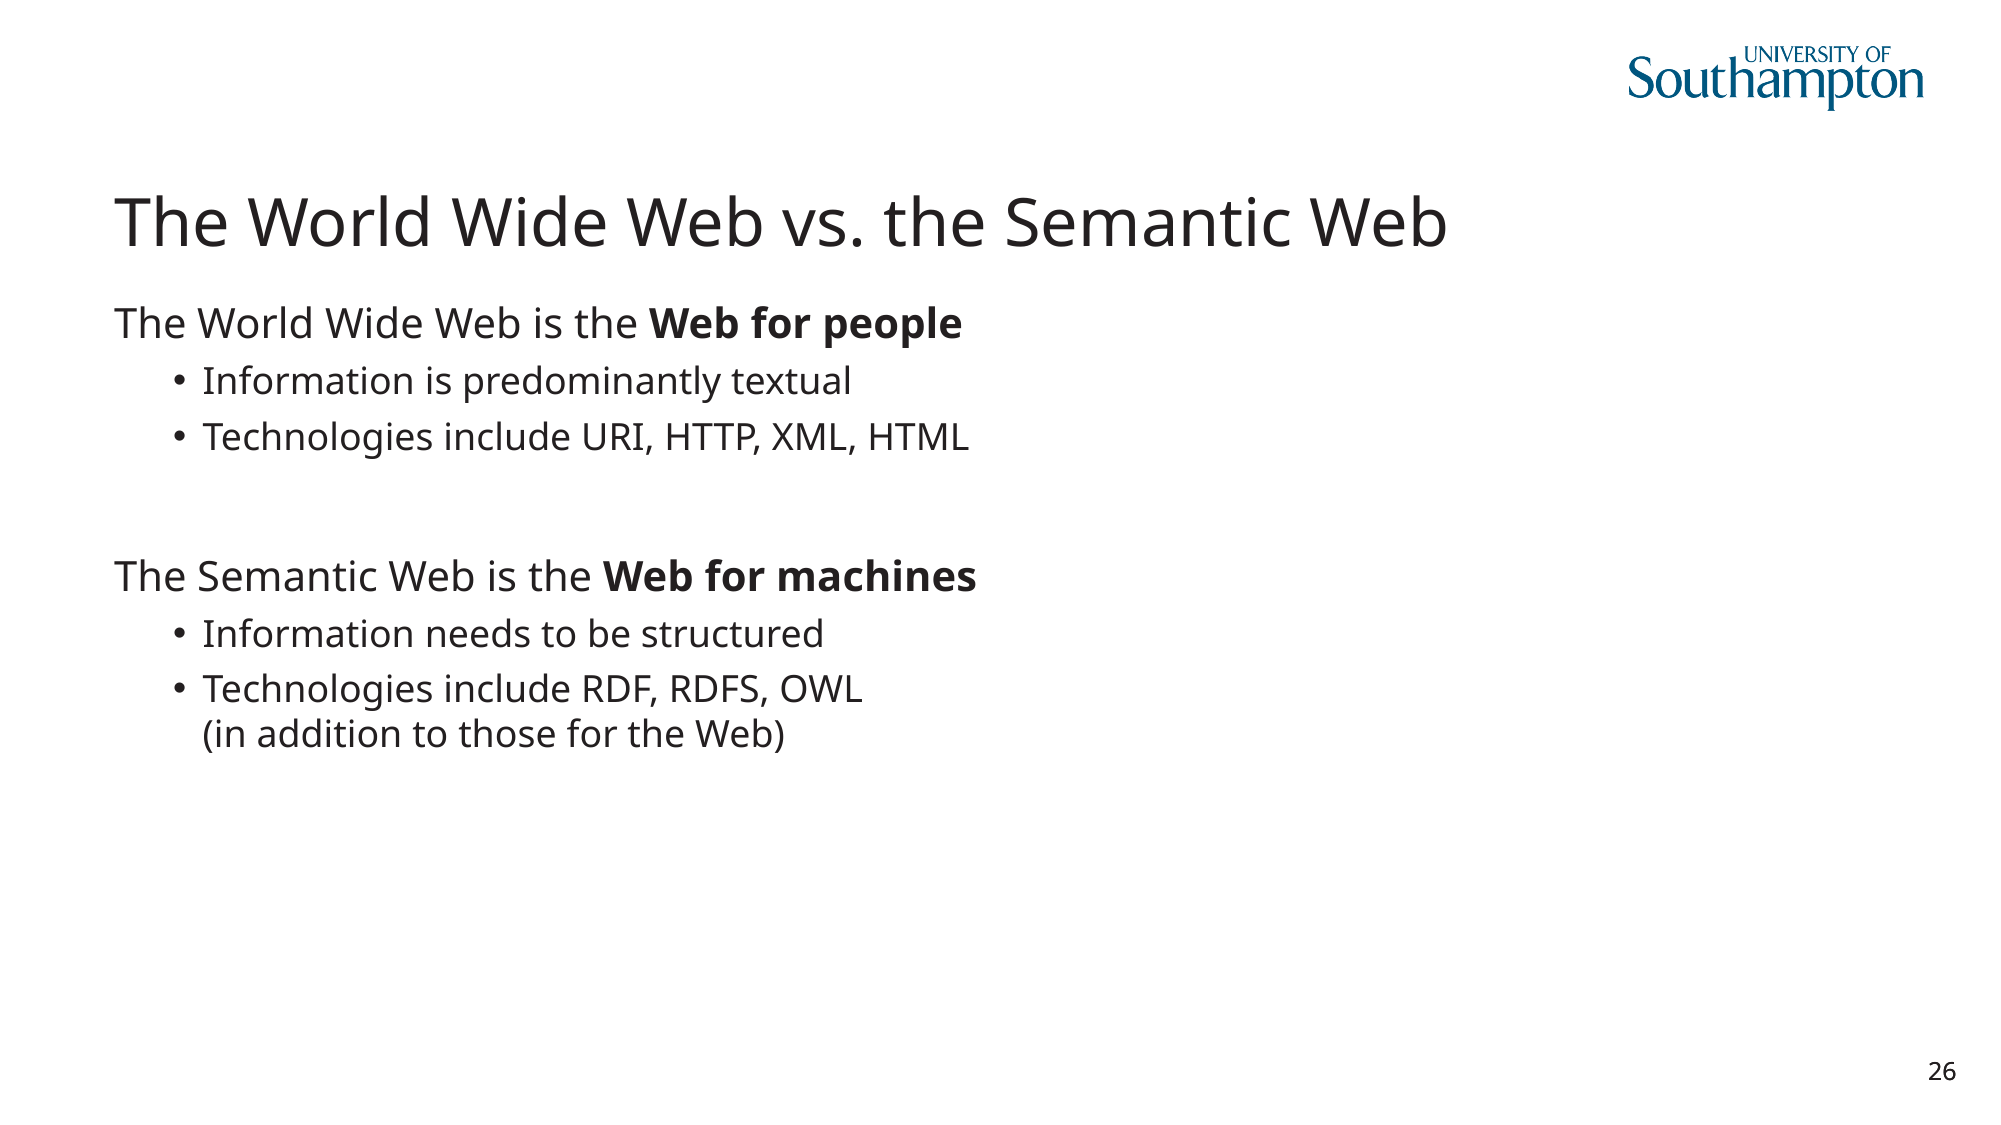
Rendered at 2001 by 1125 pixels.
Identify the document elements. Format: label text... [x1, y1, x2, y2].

picture [1629, 71, 1648, 95]
picture [1869, 48, 1877, 60]
title The World Wide Web vs. the Semantic Web [102, 113, 1898, 268]
picture [1629, 46, 1924, 111]
slide_number 26 [1897, 1046, 1969, 1094]
list The World Wide Web is the Web for people Information is predominantly textual Technologies include URI, HTTP, XML, HTML The Semantic Web is the Web for machines Information needs to be structured Technologies include RDF, RDFS, OWL (in addition to those for the Web) [102, 290, 1898, 1024]
